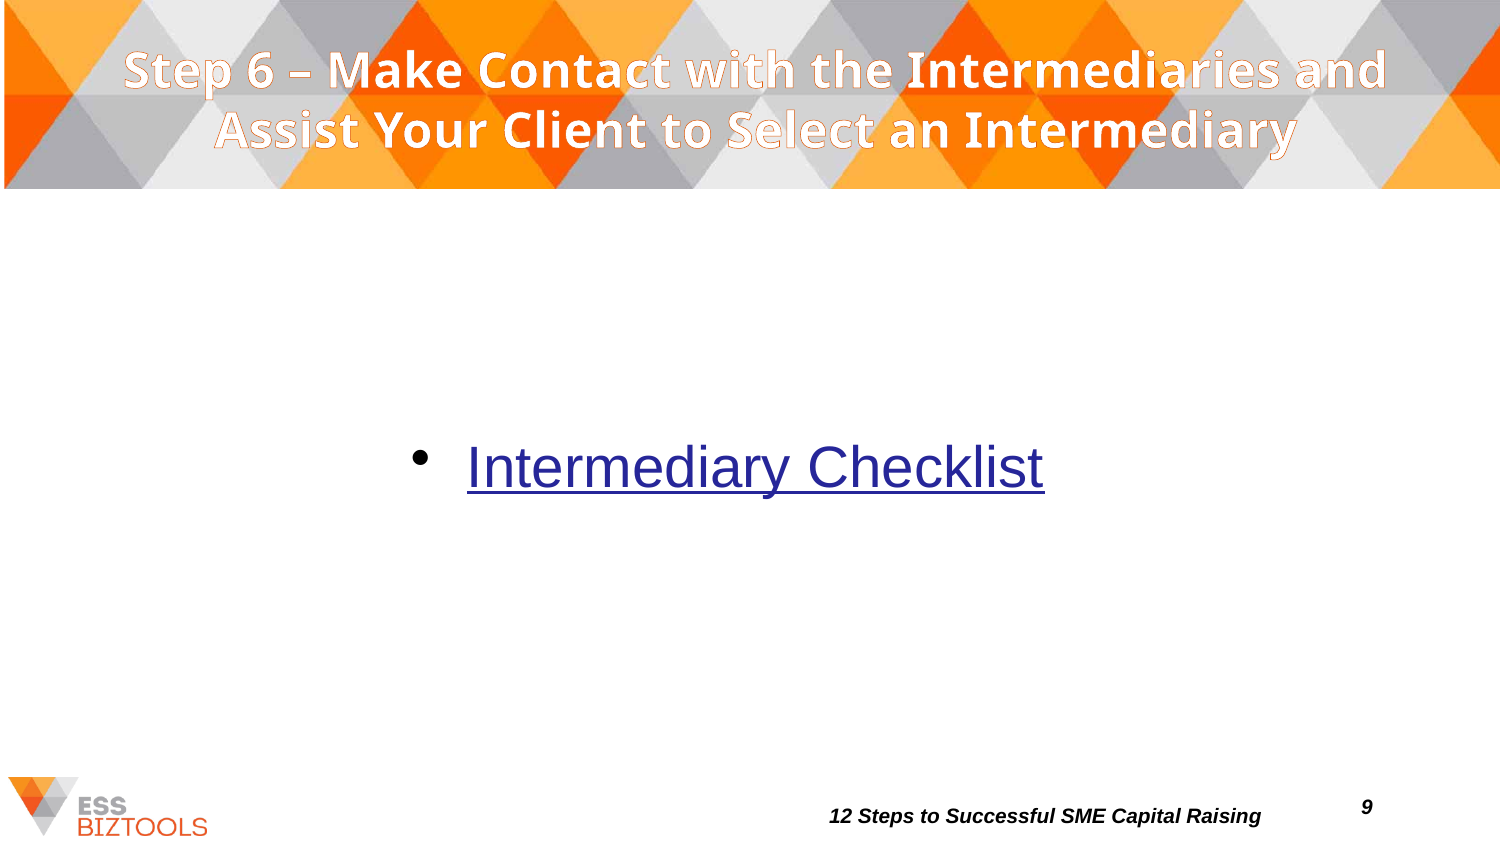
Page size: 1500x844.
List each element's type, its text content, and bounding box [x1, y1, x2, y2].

picture [8, 777, 207, 836]
list Intermediary Checklist [395, 421, 1105, 540]
footer 12 Steps to Successful SME Capital Raising [608, 795, 1483, 835]
slide_number 9 [1324, 786, 1388, 830]
picture [3, 0, 1500, 189]
